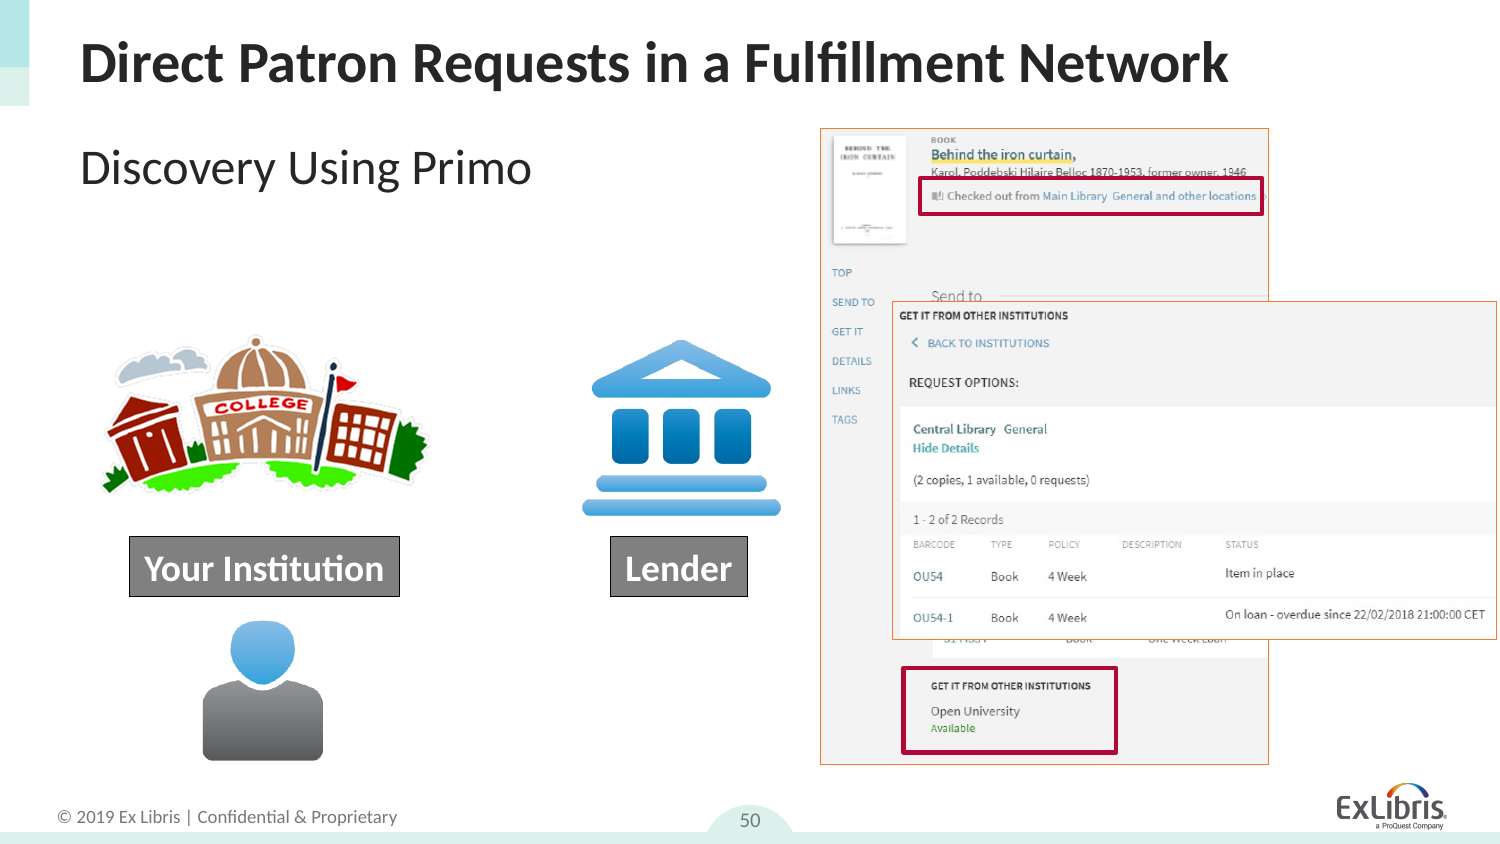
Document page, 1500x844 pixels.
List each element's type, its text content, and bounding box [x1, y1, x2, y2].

text_box Your Institution [129, 536, 400, 597]
list Discovery Using Primo [64, 126, 762, 304]
picture [820, 128, 1497, 765]
text_box Lender [610, 540, 748, 597]
title Direct Patron Requests in a Fulfillment Network [64, 11, 1447, 107]
picture [157, 585, 373, 800]
picture [557, 321, 801, 531]
picture [100, 333, 430, 494]
slide_number 50 [705, 789, 795, 844]
picture [1337, 783, 1447, 830]
